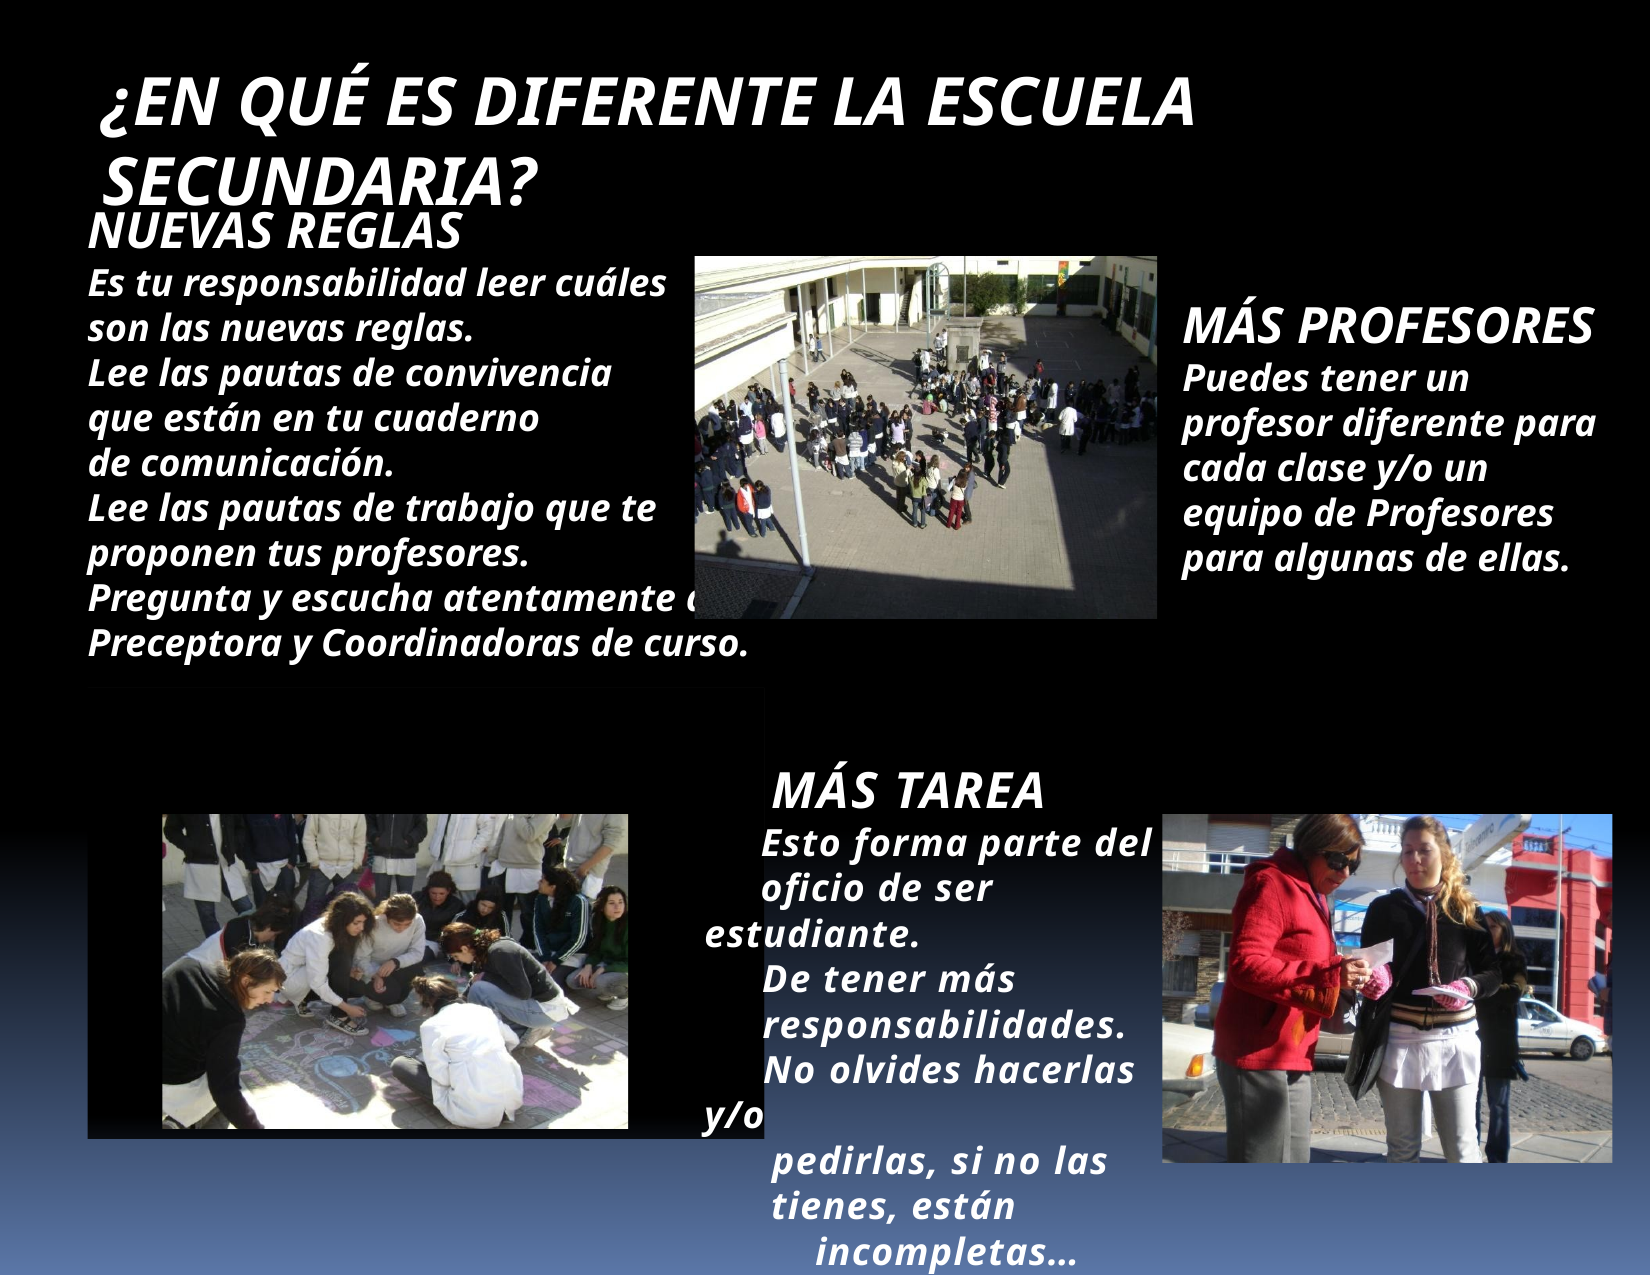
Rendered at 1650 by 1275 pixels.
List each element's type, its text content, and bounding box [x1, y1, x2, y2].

text_box MÁS TAREA Esto forma parte del oficio de ser estudiante. De tener más responsabilidades. No olvides hacerlas y/o pedirlas, si no las tienes, están incompletas… [344, 752, 1170, 1273]
text_box [1162, 814, 1613, 1163]
text_box ¿EN QUÉ ES DIFERENTE LA ESCUELA SECUNDARIA? [87, 51, 1613, 227]
text_box NUEVAS REGLAS Es tu responsabilidad leer cuáles son las nuevas reglas. Lee las pautas de convivencia que están en tu cuaderno de comunicación. Lee las pautas de trabajo que te proponen tus profesores. Pregunta y escucha atentamente a tu Preceptora y Coordinadoras de curso. [87, 227, 1613, 1139]
text_box [694, 256, 1158, 619]
text_box MÁS PROFESORES Puedes tener un profesor diferente para cada clase y/o un equipo de Profesores para algunas de ellas. [1167, 286, 1643, 587]
text_box [162, 814, 629, 1129]
